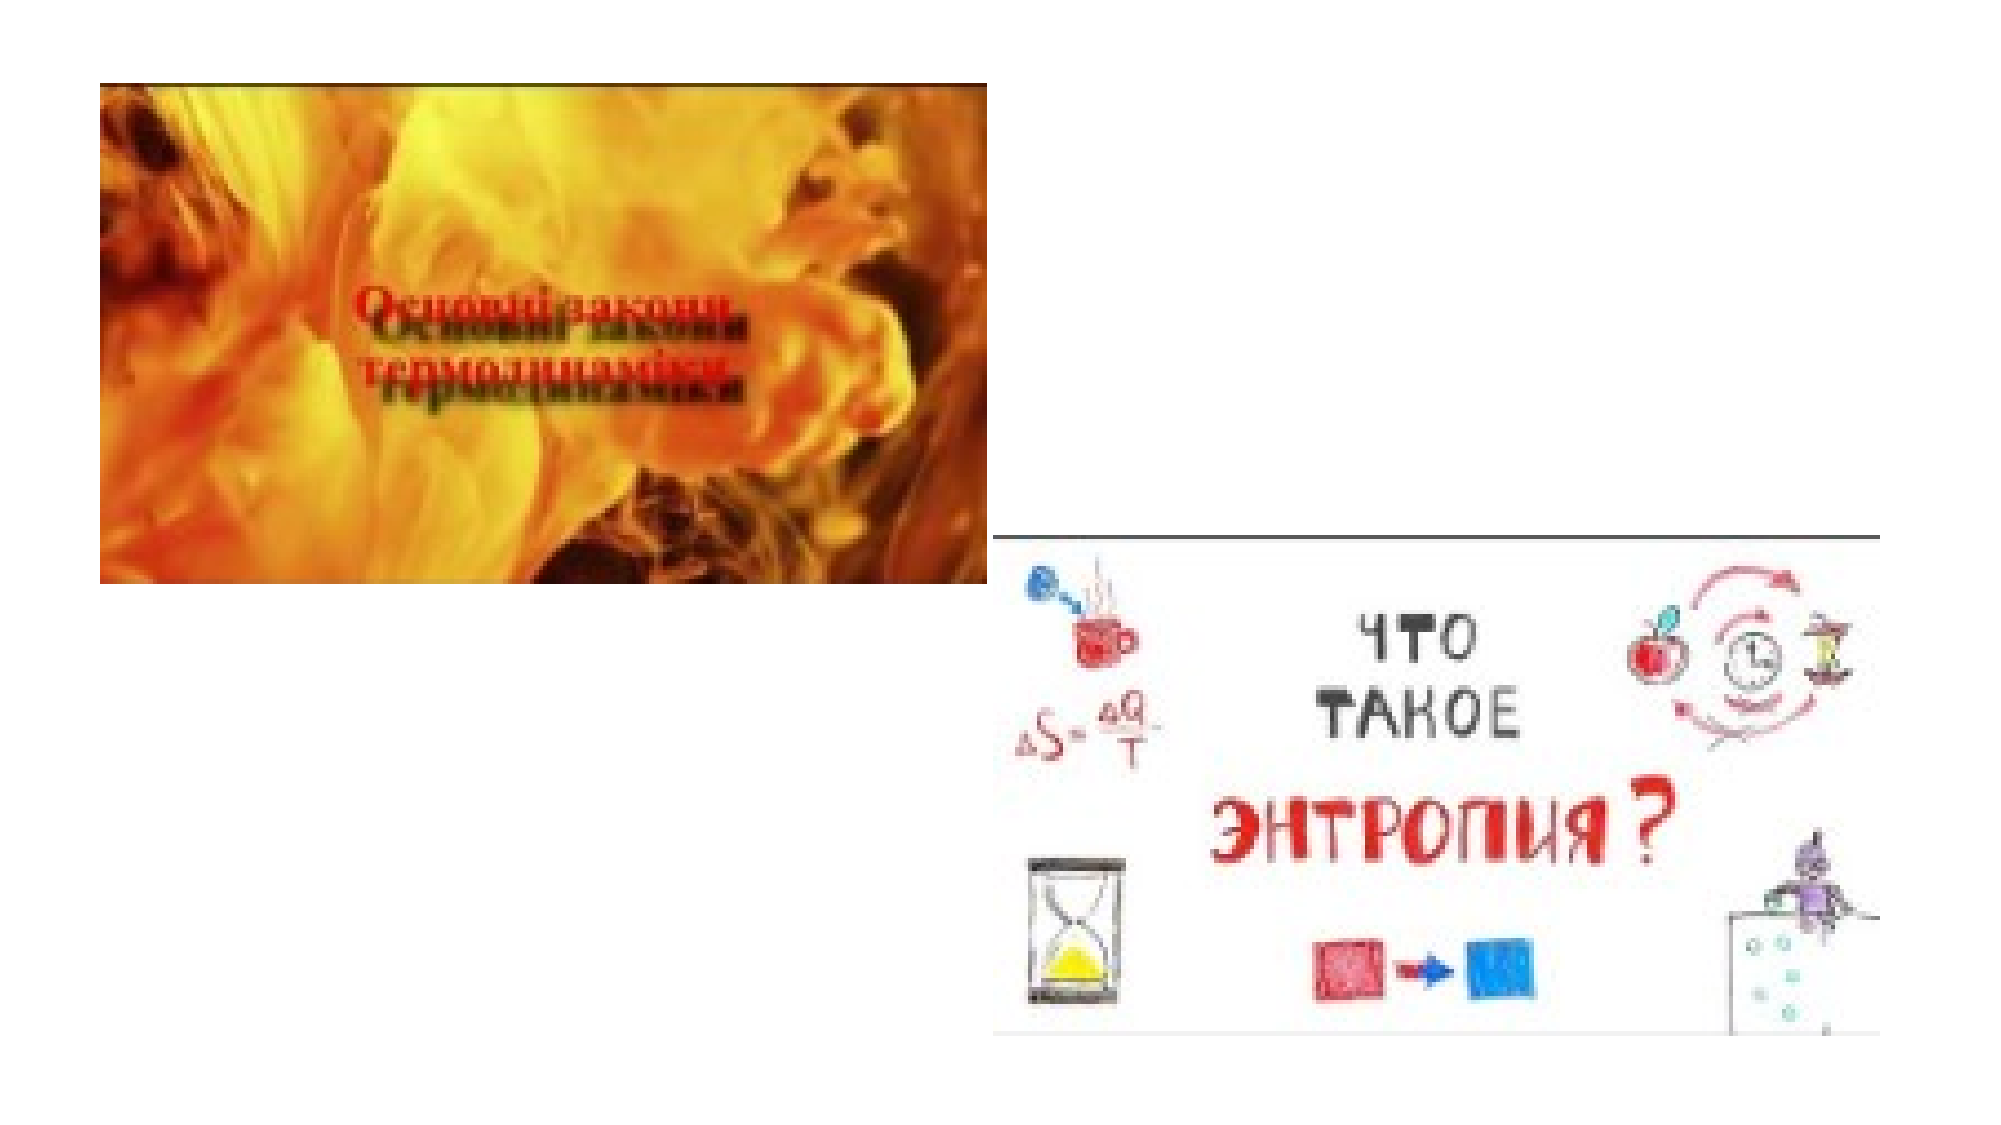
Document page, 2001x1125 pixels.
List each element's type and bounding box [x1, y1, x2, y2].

text_box [99, 82, 988, 584]
text_box [992, 534, 1881, 1037]
